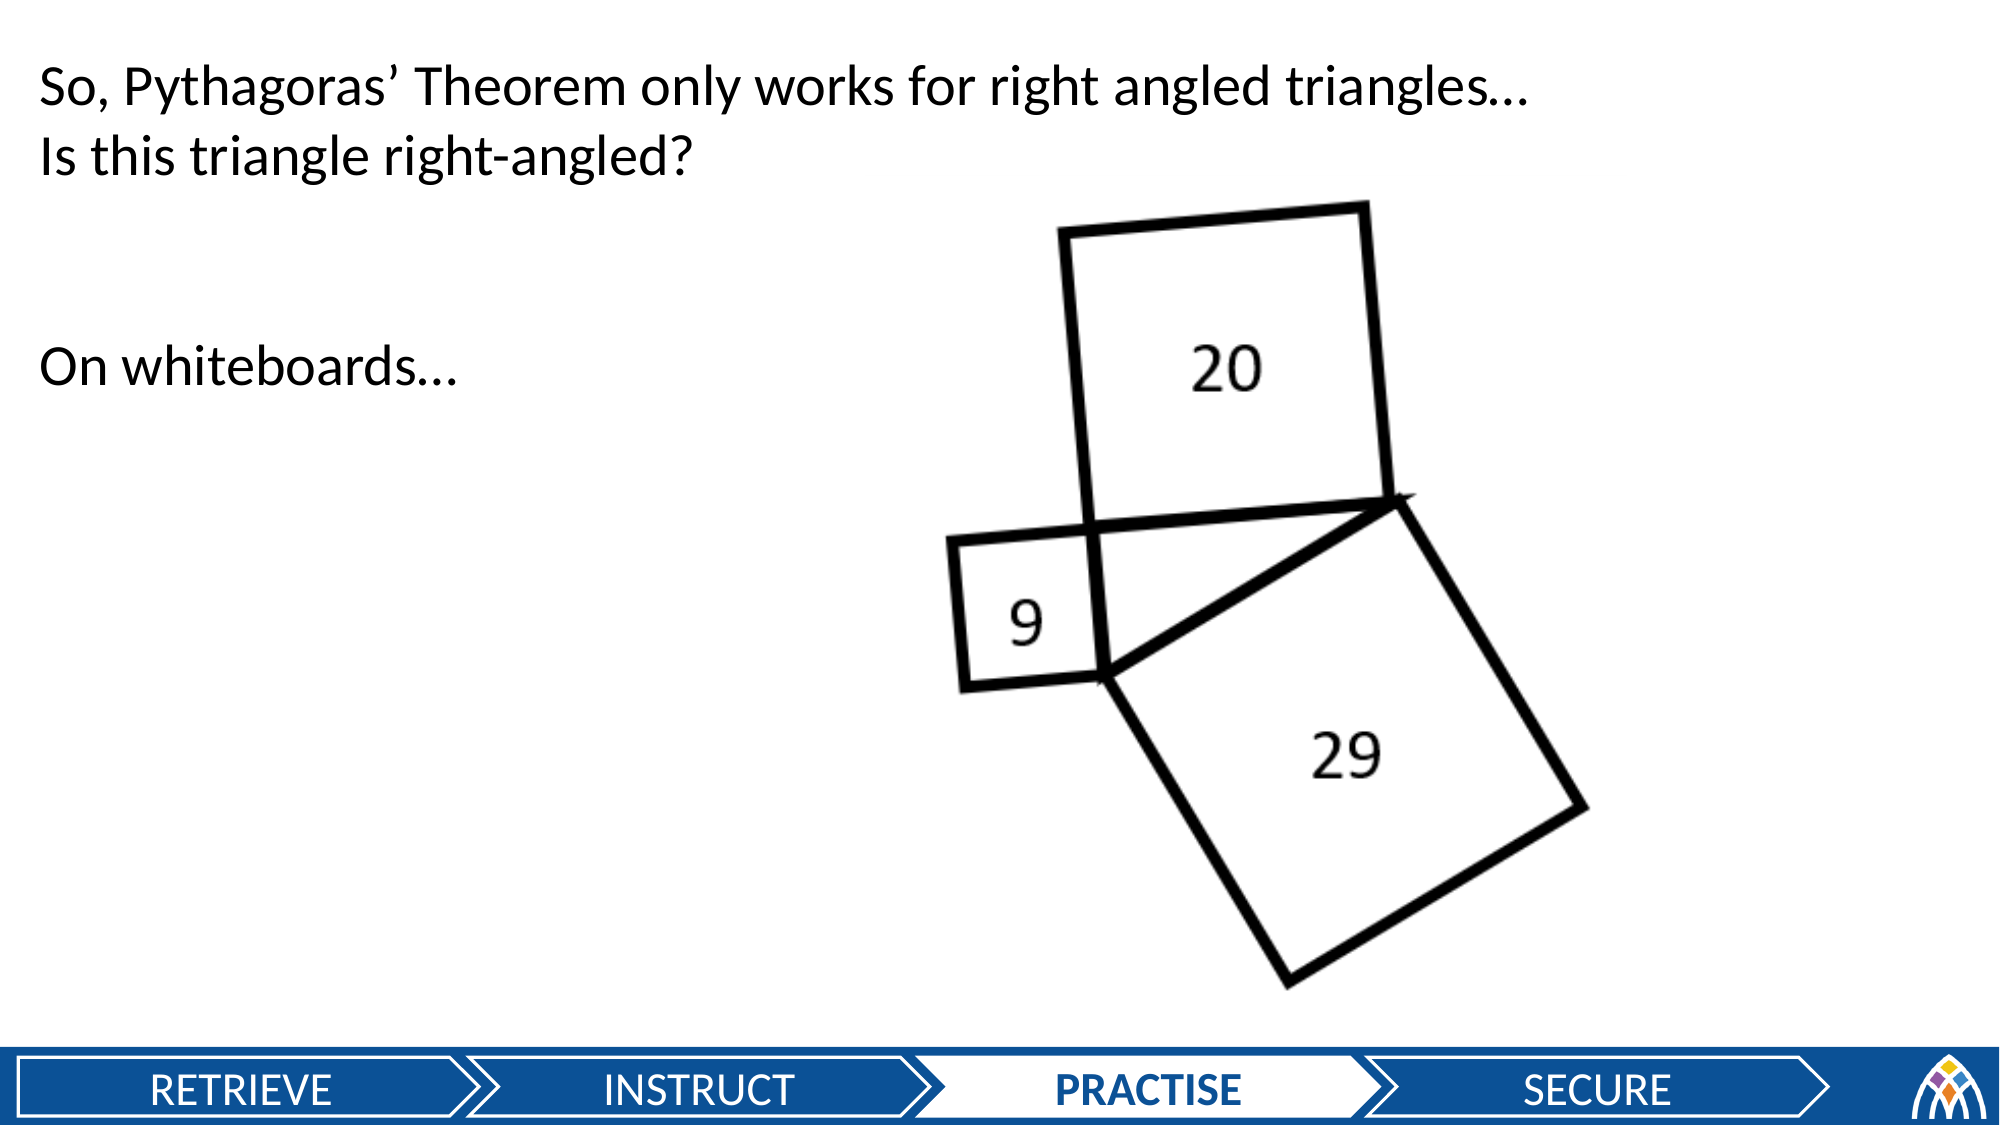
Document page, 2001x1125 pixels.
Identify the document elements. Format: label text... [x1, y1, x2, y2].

picture [865, 174, 1627, 1011]
text_box So, Pythagoras’ Theorem only works for right angled triangles… Is this triangle right-angled? On whiteboards… [24, 39, 1933, 405]
picture [1910, 1053, 1991, 1120]
